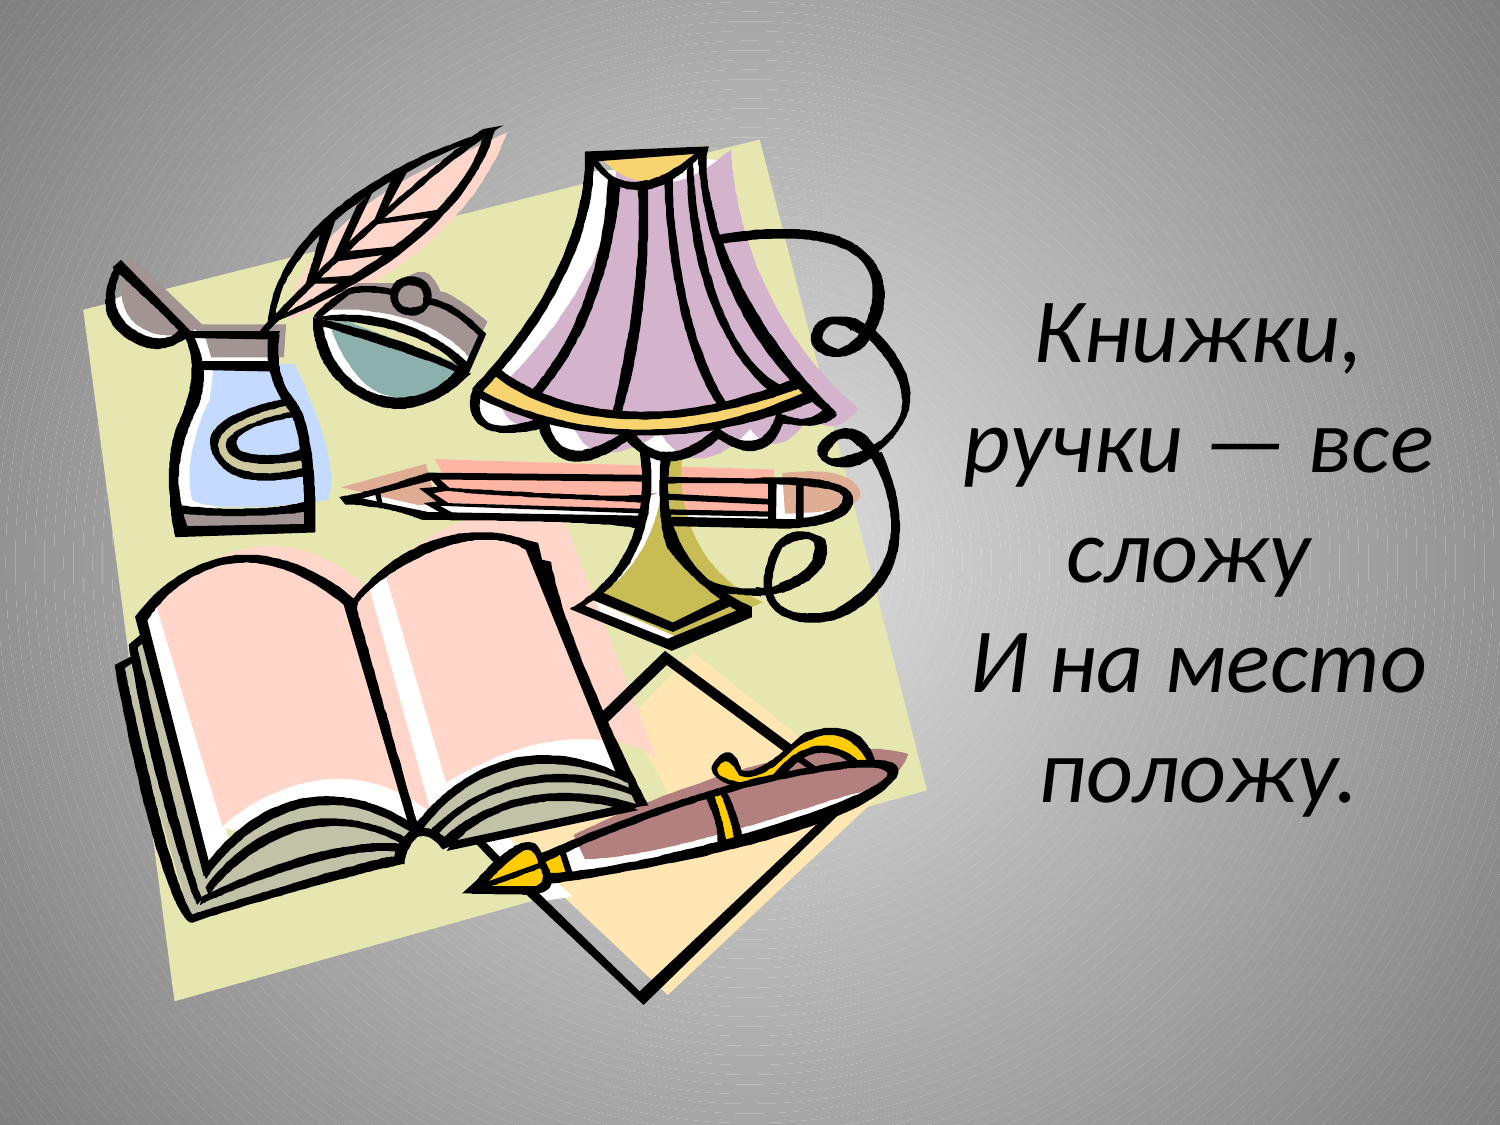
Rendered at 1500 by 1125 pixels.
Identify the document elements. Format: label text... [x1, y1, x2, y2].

title Книжки, ручки — все сложу И на место положу. [938, 45, 1459, 1047]
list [82, 125, 928, 1006]
